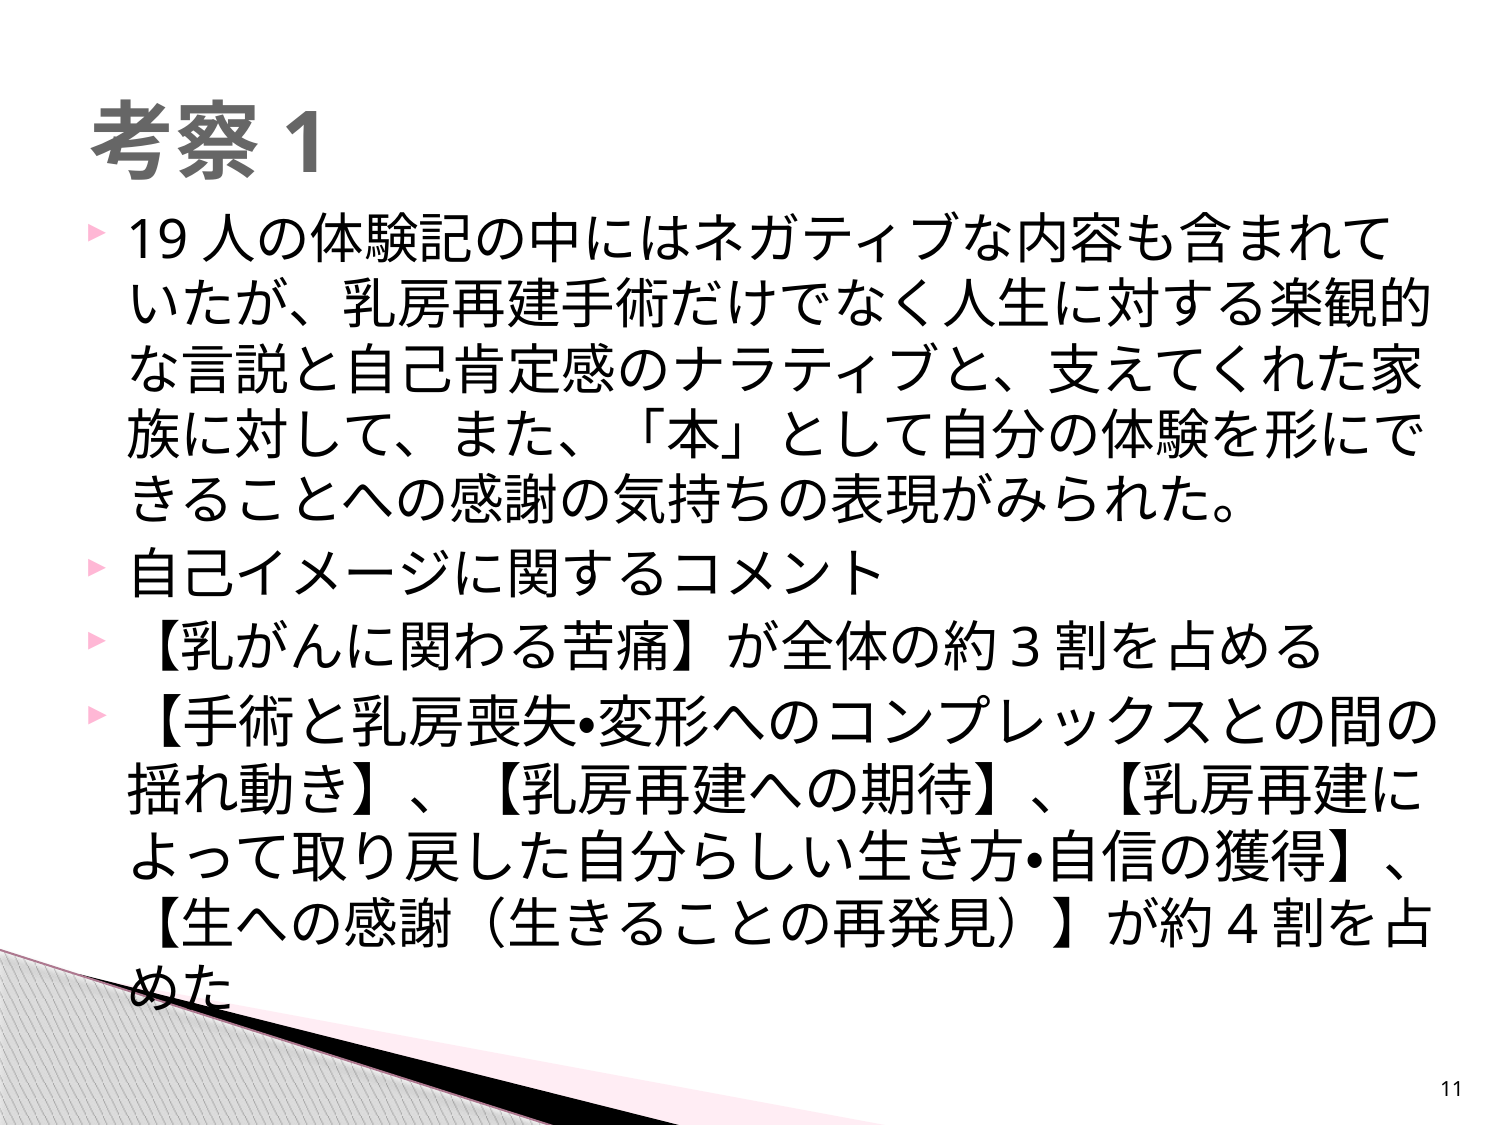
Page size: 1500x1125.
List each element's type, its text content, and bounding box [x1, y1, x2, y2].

slide_number 11 [1418, 1051, 1479, 1112]
title 考察1 [75, 45, 1425, 233]
list 19人の体験記の中にはネガティブな内容も含まれていたが、乳房再建手術だけでなく人生に対する楽観的な言説と自己肯定感のナラティブと、支えてくれた家族に対して、また、「本」として自分の体験を形にできることへの感謝の気持ちの表現がみられた。 自己イメージに関するコメント 【乳がんに関わる苦痛】が全体の約3割を占める 【手術と乳房喪失・変形へのコンプレックスとの間の揺れ動き】、【乳房再建への期待】、【乳房再建によって取り戻した自分らしい生き方・自信の獲得】、【生への感謝（生きることの再発見）】が約4割を占めた [53, 196, 1459, 1035]
